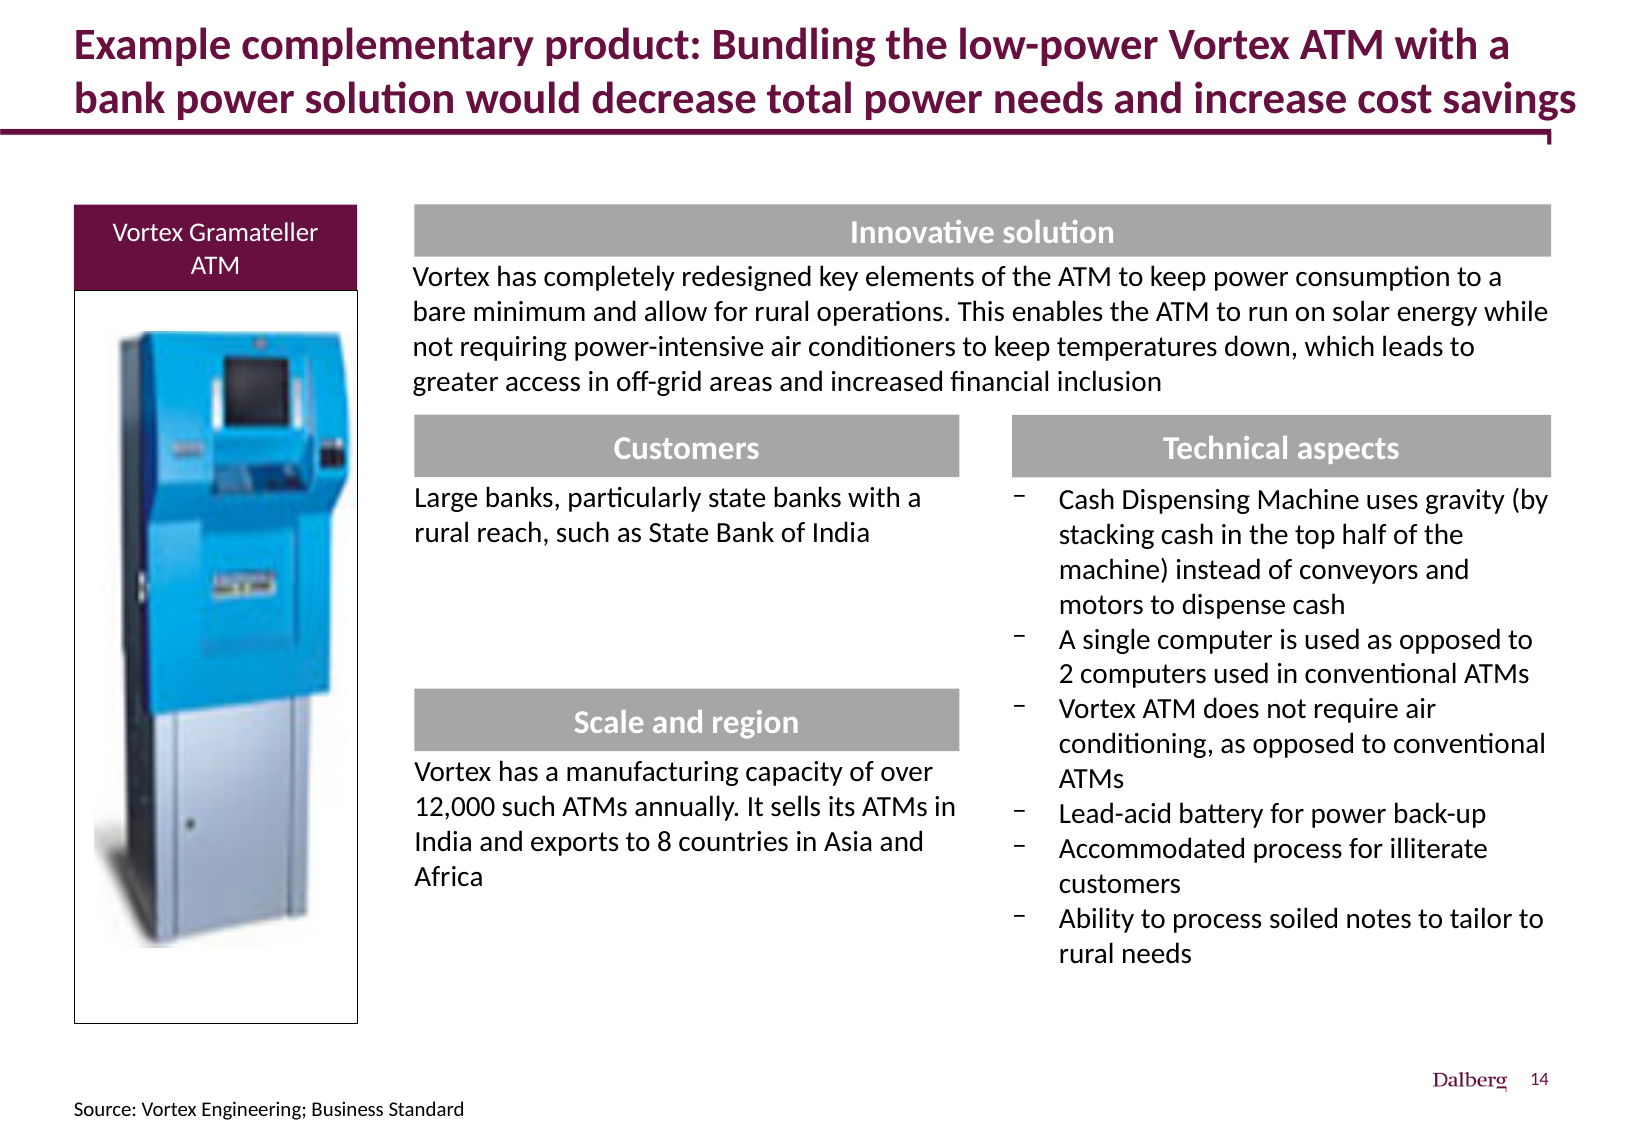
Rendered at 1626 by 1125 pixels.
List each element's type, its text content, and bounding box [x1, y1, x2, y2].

list Source: Vortex Engineering; Business Standard [73, 1057, 1413, 1121]
text_box Large banks, particularly state banks with a rural reach, such as State Bank of India [414, 478, 960, 653]
text_box Scale and region [414, 688, 960, 752]
text_box Vortex has a manufacturing capacity of over 12,000 such ATMs annually. It sells its ATMs in India and exports to 8 countries in Asia and Africa [414, 752, 960, 823]
text_box Customers [414, 414, 960, 478]
picture [0, 125, 1625, 146]
picture [1433, 1072, 1507, 1092]
title Example complementary product: Bundling the low-power Vortex ATM with a bank power solution would decrease total power needs and increase cost savings [73, 22, 1588, 123]
text_box Innovative solution [414, 204, 1552, 257]
text_box Vortex has completely redesigned key elements of the ATM to keep power consumption to a bare minimum and allow for rural operations. This enables the ATM to run on solar energy while not requiring power-intensive air conditioners to keep temperatures down, which leads to greater access in off-grid areas and increased financial inclusion [412, 257, 1552, 365]
text_box Cash Dispensing Machine uses gravity (by stacking cash in the top half of the machine) instead of conveyors and motors to dispense cash A single computer is used as opposed to 2 computers used in conventional ATMs Vortex ATM does not require air conditioning, as opposed to conventional ATMs Lead-acid battery for power back-up Accommodated process for illiterate customers Ability to process soiled notes to tailor to rural needs [1012, 480, 1552, 1027]
text_box Technical aspects [1012, 414, 1552, 478]
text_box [73, 204, 358, 1024]
